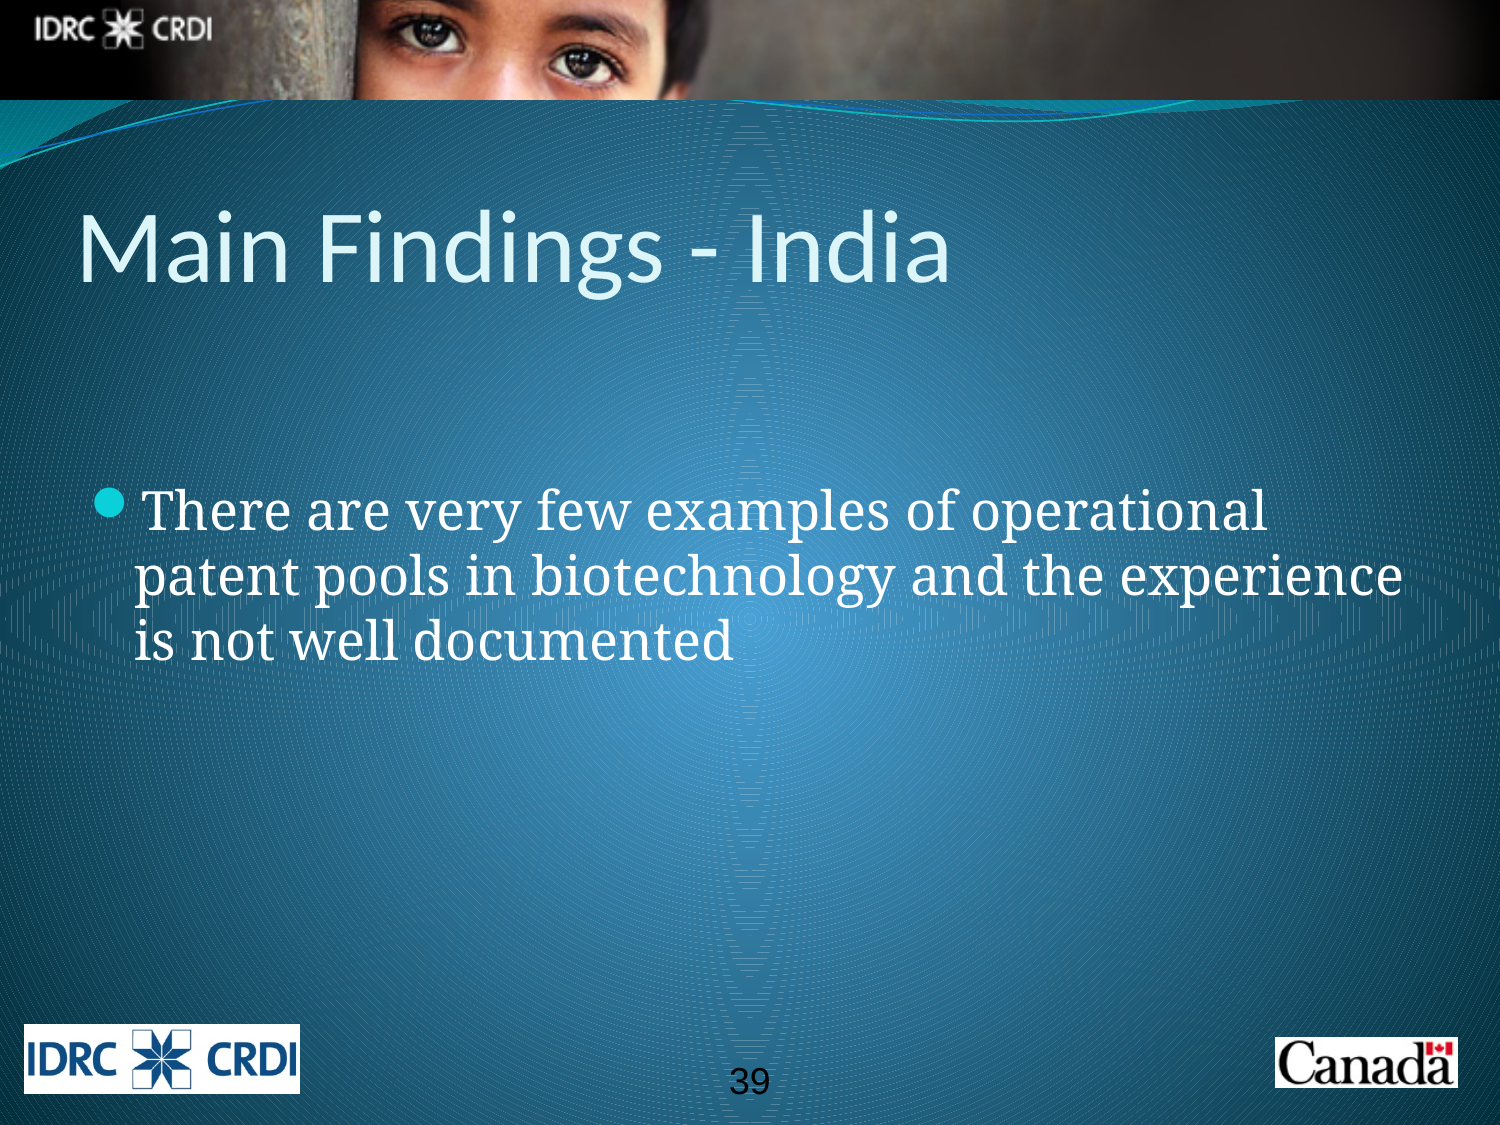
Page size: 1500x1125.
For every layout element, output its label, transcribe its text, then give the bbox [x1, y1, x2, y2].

picture [24, 1024, 300, 1094]
title Main Findings - India [74, 115, 1426, 304]
picture [1275, 1037, 1458, 1088]
list There are very few examples of operational patent pools in biotechnology and the experience is not well documented [74, 317, 1426, 1038]
picture [0, 0, 1500, 101]
